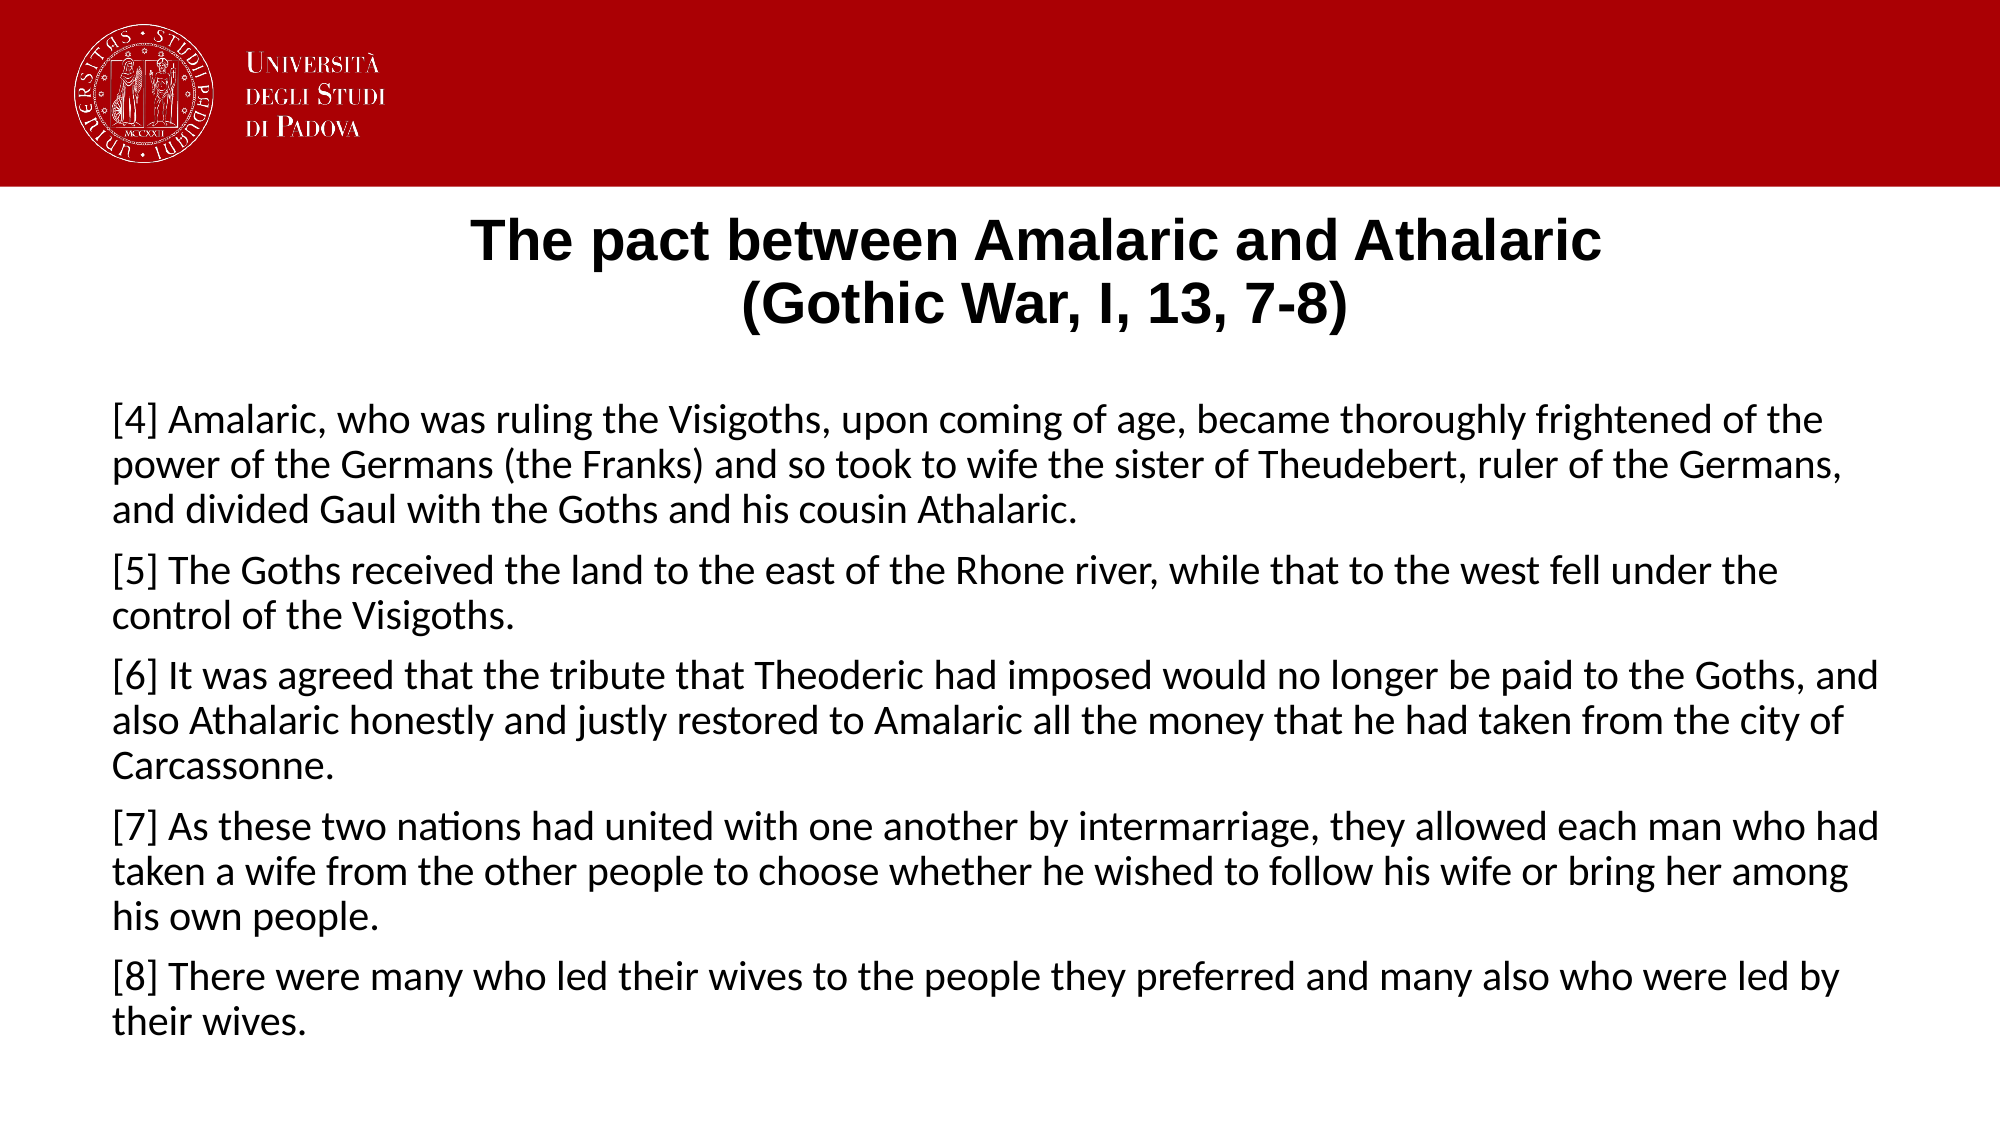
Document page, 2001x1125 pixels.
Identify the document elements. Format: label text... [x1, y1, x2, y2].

title The pact between Amalaric and Athalaric (Gothic War, I, 13, 7-8) [74, 189, 2000, 358]
list [4] Amalaric, who was ruling the Visigoths, upon coming of age, became thoroughly frightened of the power of the Germans (the Franks) and so took to wife the sister of Theudebert, ruler of the Germans, and divided Gaul with the Goths and his cousin Athalaric. [5] The Goths received the land to the east of the Rhone river, while that to the west fell under the control of the Visigoths. [6] It was agreed that the tribute that Theoderic had imposed would no longer be paid to the Goths, and also Athalaric honestly and justly restored to Amalaric all the money that he had taken from the city of Carcassonne. [7] As these two nations had united with one another by intermarriage, they allowed each man who had taken a wife from the other people to choose whether he wished to follow his wife or bring her among his own people. [8] There were many who led their wives to the people they preferred and many also who were led by their wives. [96, 389, 1903, 1059]
picture [74, 24, 385, 163]
